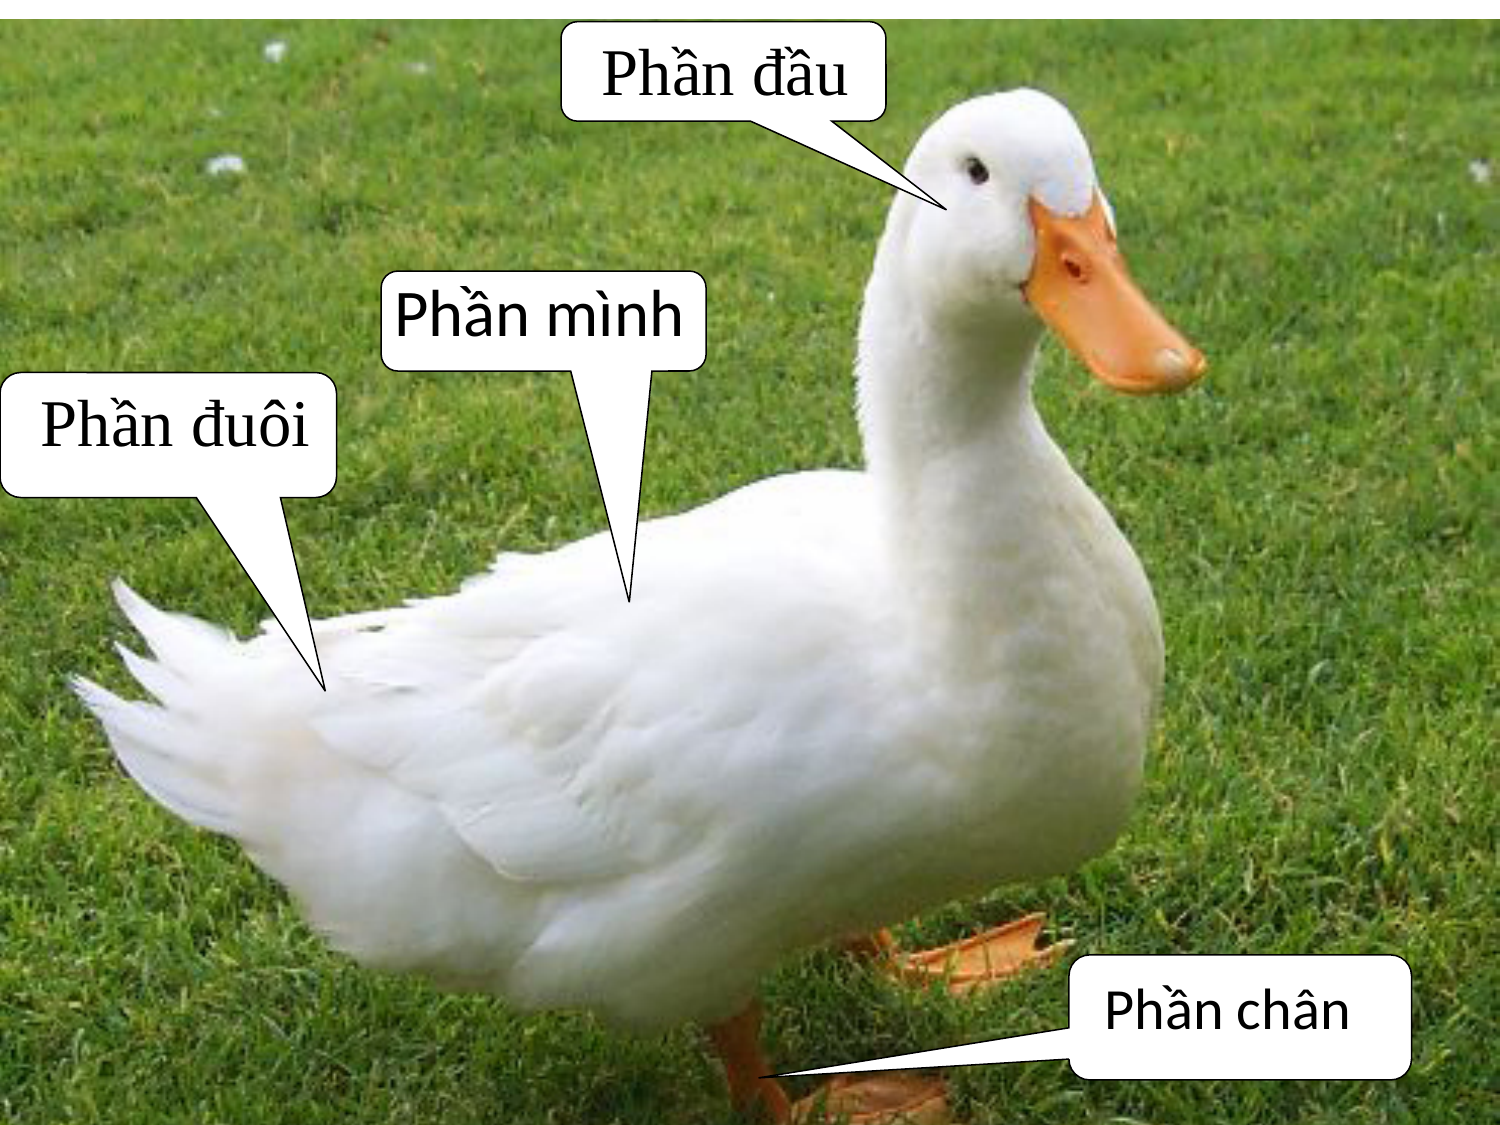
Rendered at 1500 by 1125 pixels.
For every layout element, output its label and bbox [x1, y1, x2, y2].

text_box [560, 20, 887, 122]
text_box [377, 261, 707, 372]
list [0, 18, 1500, 1125]
text_box [1068, 954, 1412, 1081]
text_box [0, 372, 337, 550]
